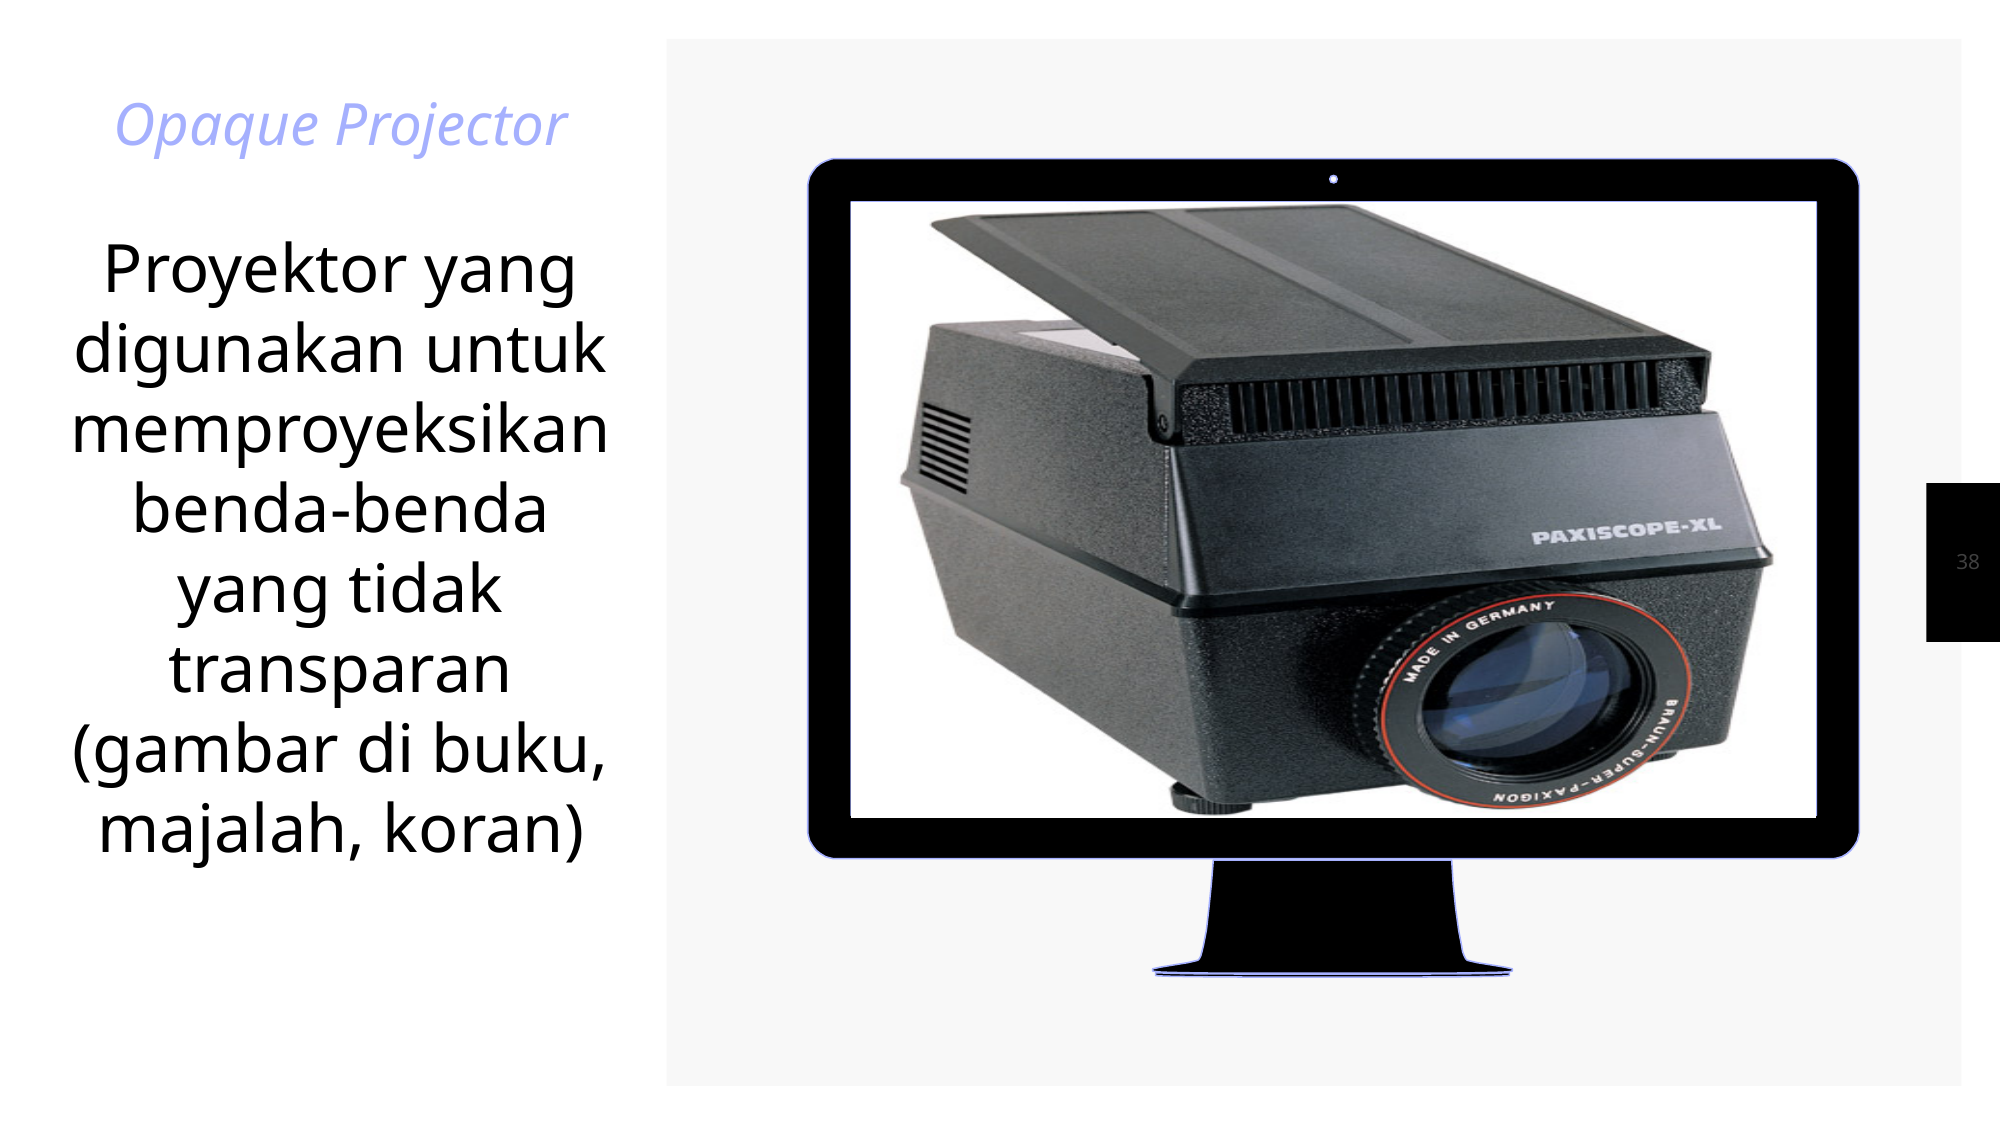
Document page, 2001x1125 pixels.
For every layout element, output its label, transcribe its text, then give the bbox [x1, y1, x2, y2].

slide_number 38 [1926, 482, 2000, 642]
text_box [807, 158, 1860, 859]
list Opaque Projector Proyektor yang digunakan untuk memproyeksikan benda-benda yang tidak transparan (gambar di buku, majalah, koran) [45, 67, 636, 1057]
text_box [1152, 860, 1513, 978]
picture [851, 202, 1816, 818]
